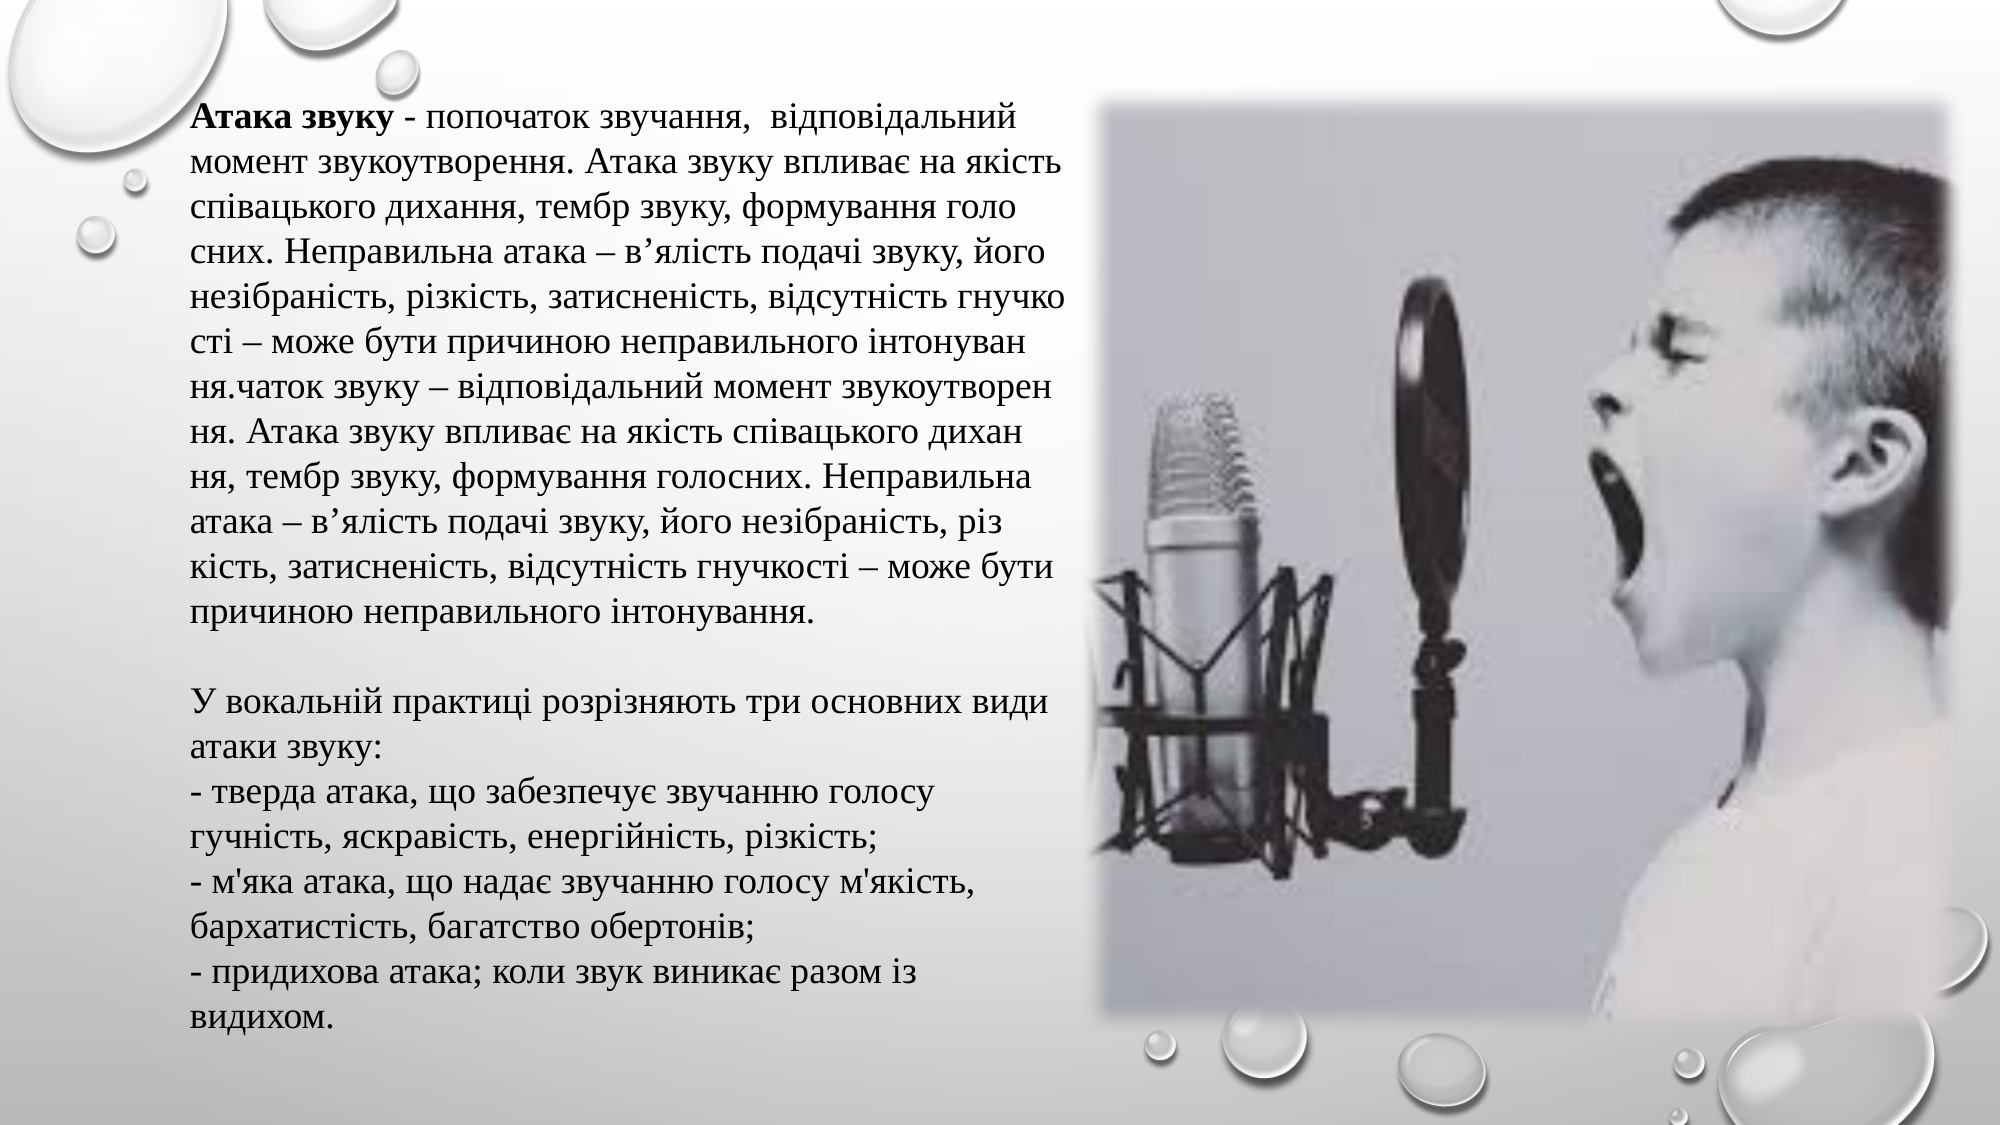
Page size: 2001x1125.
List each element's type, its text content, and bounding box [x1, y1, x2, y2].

text_box Атака звуку - попо­ча­ток зву­чання, від­по­ві­да­ль­ний мо­мент зву­ко­ут­во­рен­ня. Ата­ка зву­ку впли­ває на якість спі­ва­ць­ко­го ди­хан­ня, тембр зву­ку, фо­р­му­ван­ня го­ло­сних. Не­пра­ви­ль­на ата­ка – в’я­лість по­да­чі зву­ку, йо­го не­зі­б­ра­ність, рі­з­кість, за­ти­с­не­ність, від­су­т­ність гну­ч­ко­с­ті – мо­же бу­ти при­чи­ною не­пра­ви­ль­но­го ін­то­ну­ван­ня.­ча­ток зву­ку – від­по­ві­да­ль­ний мо­мент зву­ко­ут­во­рен­ня. Ата­ка зву­ку впли­ває на якість спі­ва­ць­ко­го ди­хан­ня, тембр зву­ку, фо­р­му­ван­ня го­ло­сних. Не­пра­ви­ль­на ата­ка – в’я­лість по­да­чі зву­ку, йо­го не­зі­б­ра­ність, рі­з­кість, за­ти­с­не­ність, від­су­т­ність гну­ч­ко­с­ті – мо­же бу­ти при­чи­ною не­пра­ви­ль­но­го ін­то­ну­ван­ня. У вокальній практиці розрізняють три основних види атаки звуку: - тверда атака, що забезпечує звучанню голосу гучність, яскравість, енергійність, різкість; - м'яка атака, що надає звучанню голосу м'якість, бархатистість, багатство обертонів; - придихова атака; коли звук виникає разом із видихом. [174, 84, 1080, 1044]
picture [0, 0, 2000, 1125]
